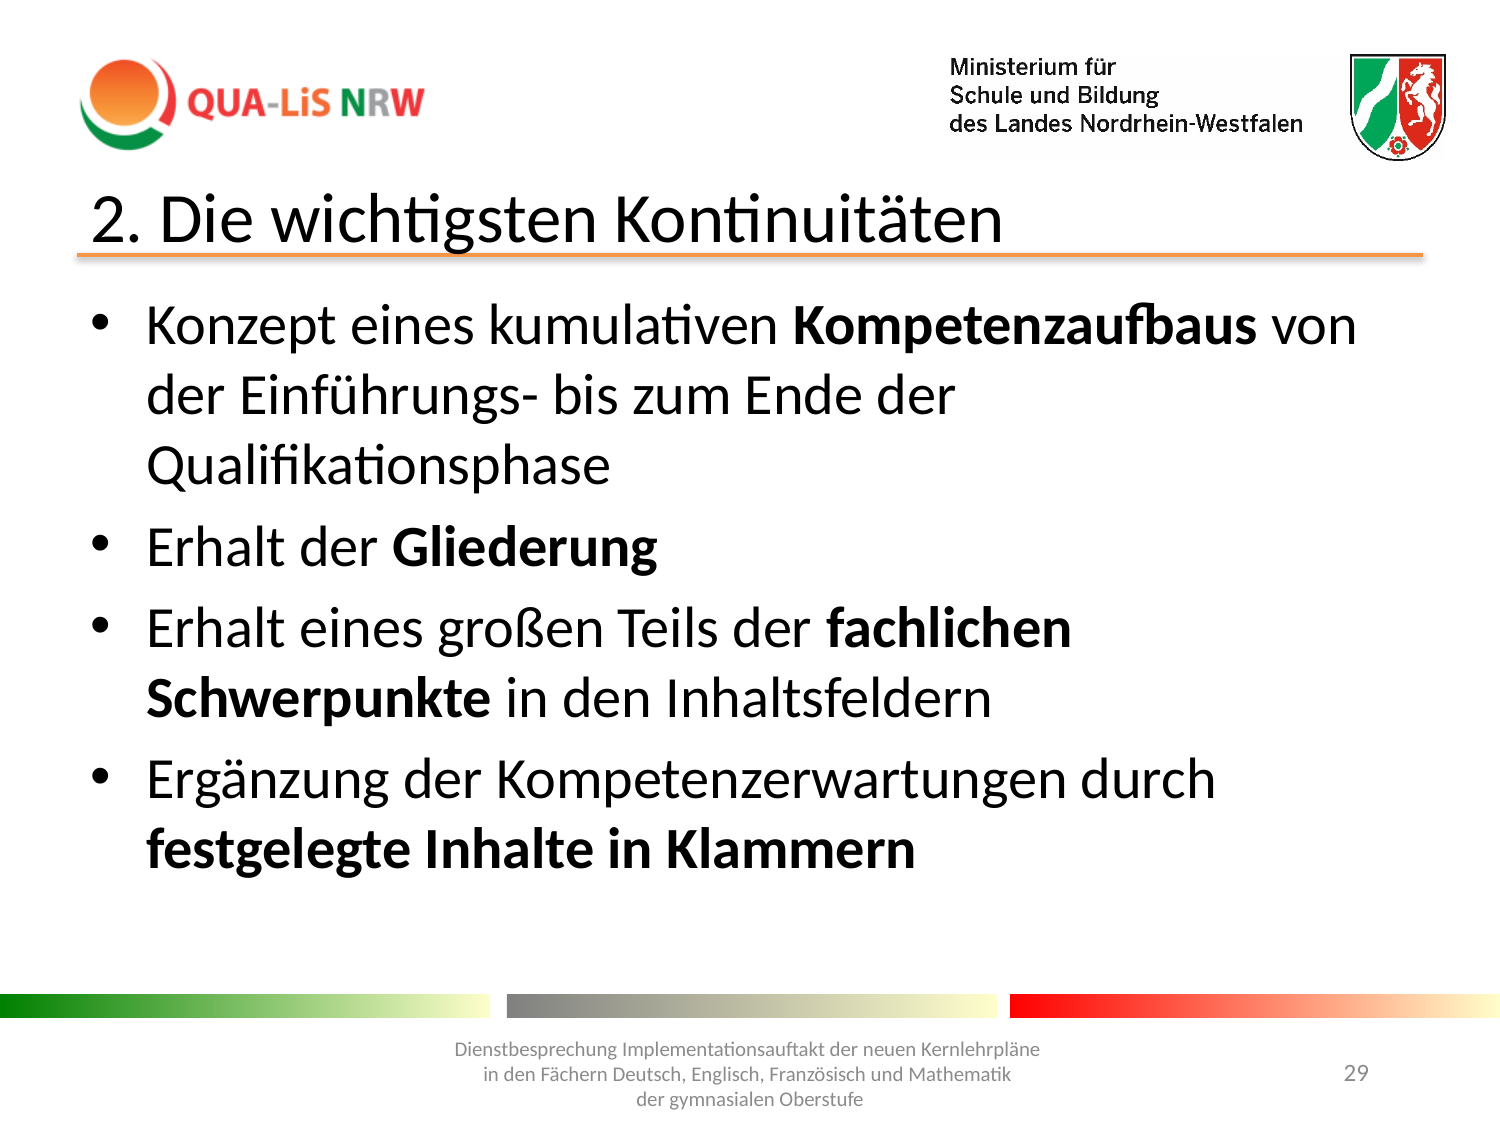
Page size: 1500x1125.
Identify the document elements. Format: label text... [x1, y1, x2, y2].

footer Dienstbesprechung Implementationsauftakt der neuen Kernlehrpläne in den Fächern Deutsch, Englisch, Französisch und Mathematik der gymnasialen Oberstufe [383, 1031, 1117, 1116]
picture [77, 52, 431, 154]
text_box 29 [1328, 1049, 1425, 1110]
list Konzept eines kumulativen Kompetenzaufbaus von der Einführungs- bis zum Ende der Qualifikationsphase Erhalt der Gliederung Erhalt eines großen Teils der fachlichen Schwerpunkte in den Inhaltsfeldern Ergänzung der Kompetenzerwartungen durch festgelegte Inhalte in Klammern [75, 278, 1425, 969]
picture [950, 54, 1446, 161]
title 2. Die wichtigsten Kontinuitäten [75, 184, 1425, 244]
